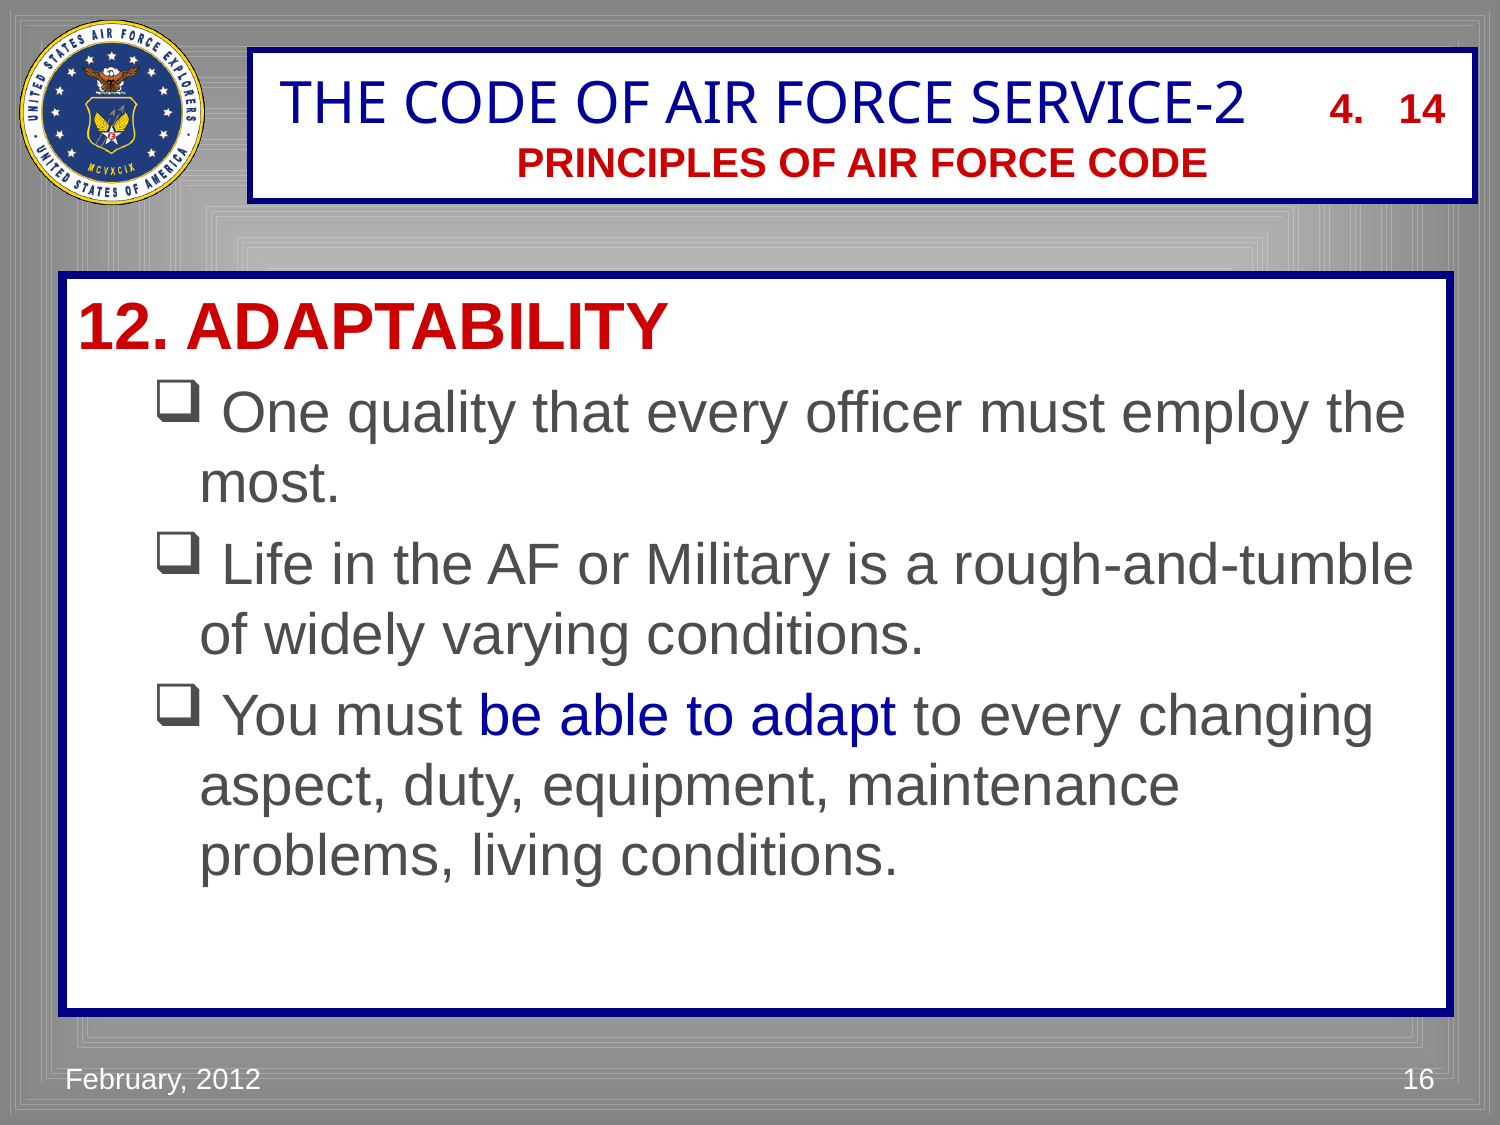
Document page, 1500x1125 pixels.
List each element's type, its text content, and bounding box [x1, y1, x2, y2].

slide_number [50, 1024, 425, 1103]
list 12. ADAPTABILITY One quality that every officer must employ the most. Life in the AF or Military is a rough-and-tumble of widely varying conditions. You must be able to adapt to every changing aspect, duty, equipment, maintenance problems, living conditions. [62, 275, 1450, 1013]
picture [11, 11, 214, 214]
slide_number 16 [1074, 1024, 1450, 1103]
text_box THE CODE OF AIR FORCE SERVICE-2 4. 14 PRINCIPLES OF AIR FORCE CODE [249, 49, 1475, 202]
